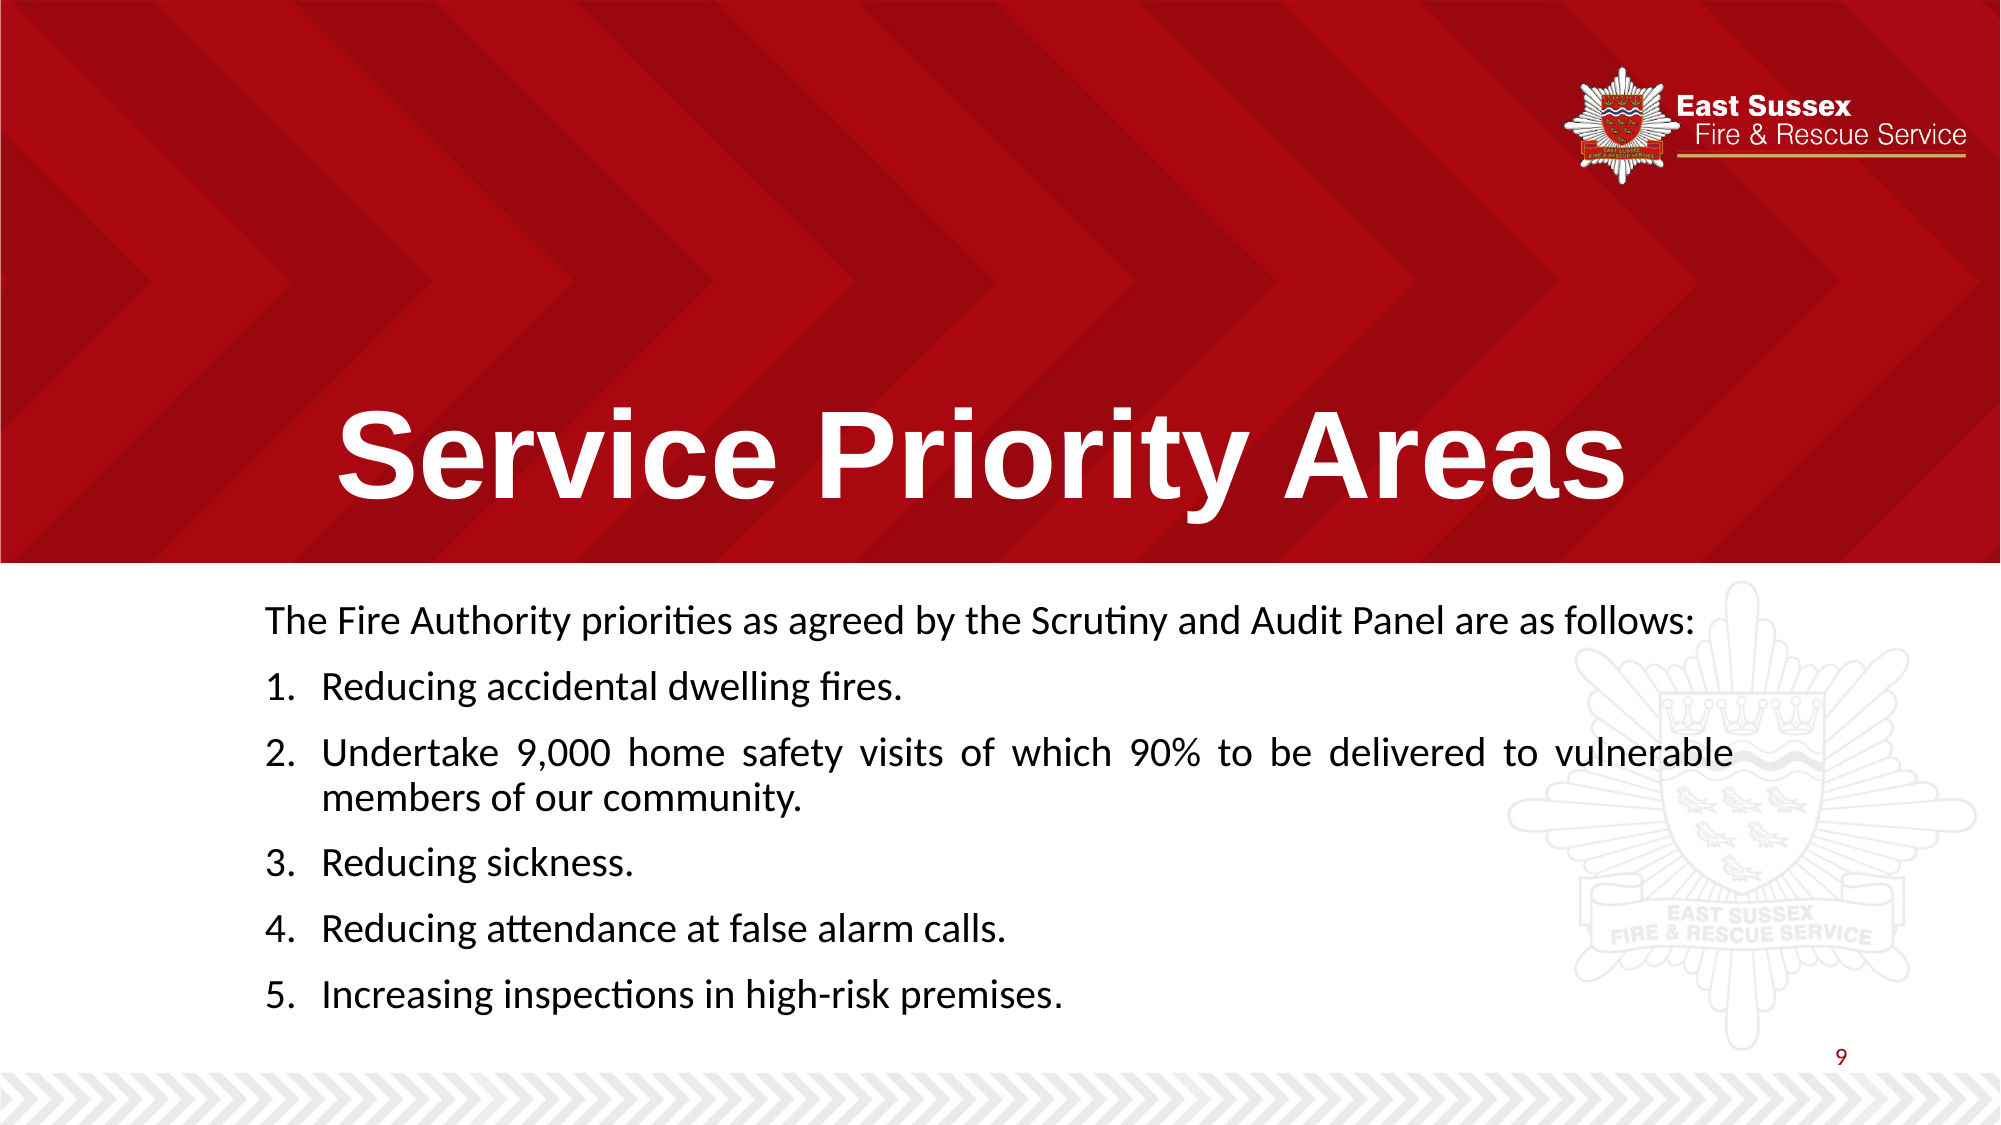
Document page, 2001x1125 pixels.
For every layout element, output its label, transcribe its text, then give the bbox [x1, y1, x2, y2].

slide_number 9 [1412, 1035, 1863, 1077]
title Service Priority Areas [249, 99, 1750, 534]
picture [0, 0, 2001, 1125]
subtitle The Fire Authority priorities as agreed by the Scrutiny and Audit Panel are as follows: Reducing accidental dwelling fires. Undertake 9,000 home safety visits of which 90% to be delivered to vulnerable members of our community. Reducing sickness. Reducing attendance at false alarm calls. Increasing inspections in high-risk premises. [249, 590, 1750, 863]
